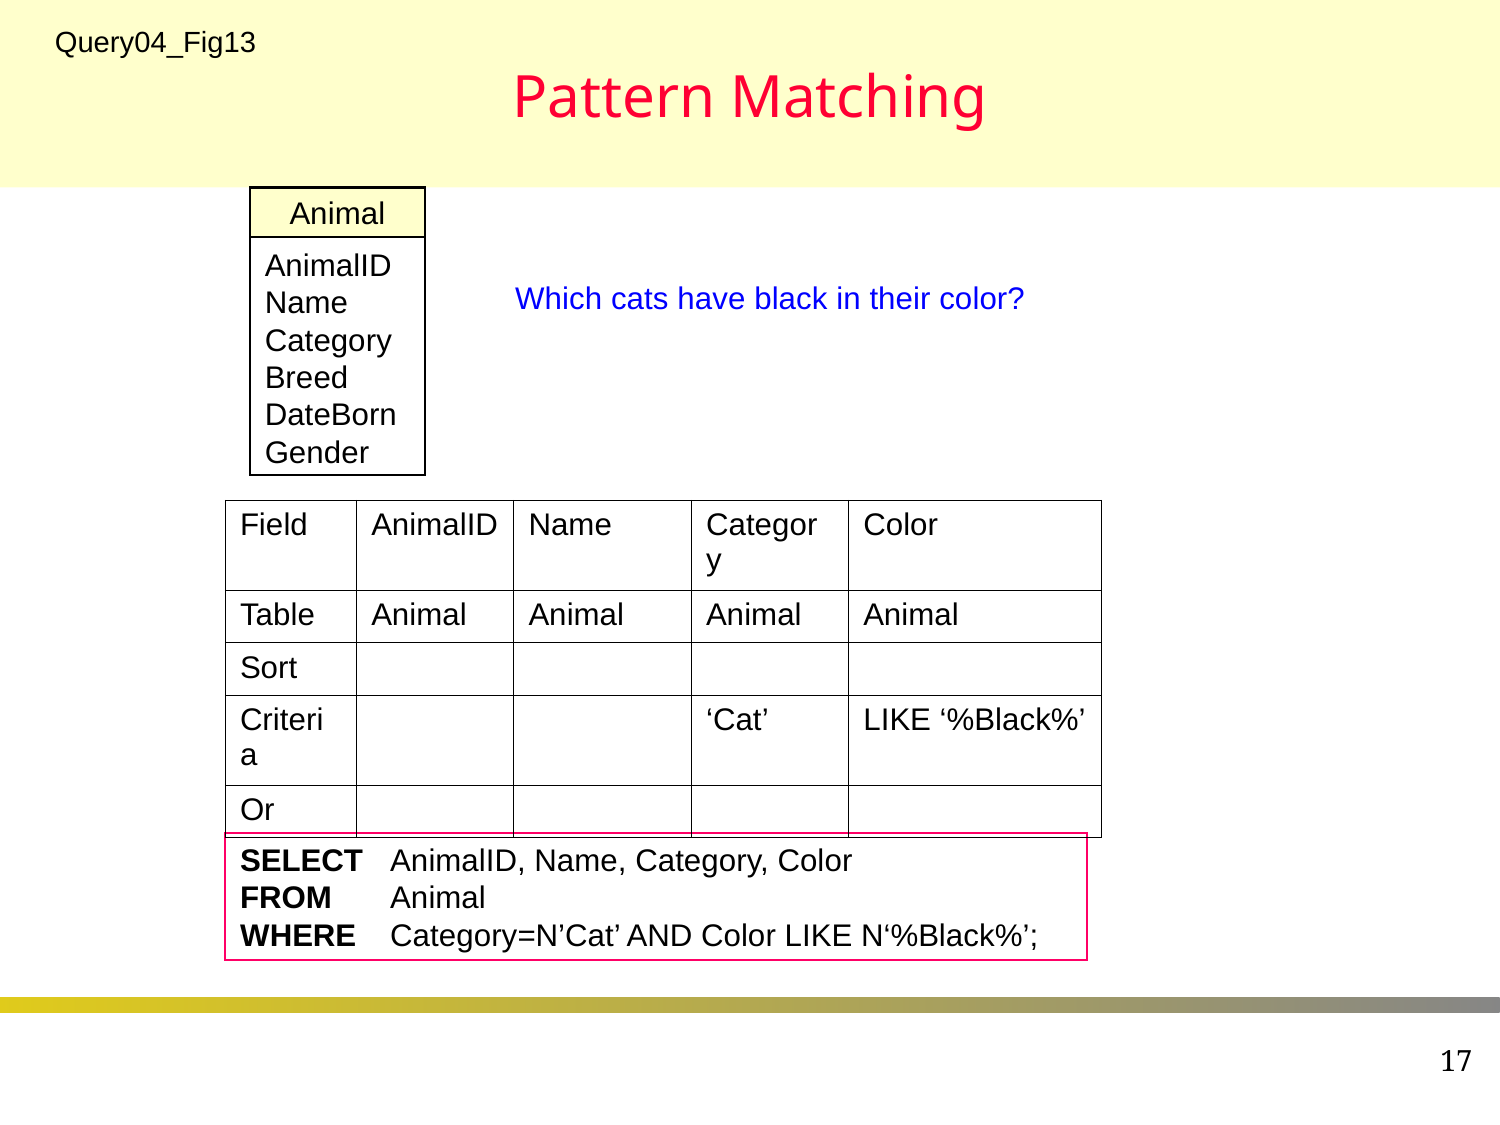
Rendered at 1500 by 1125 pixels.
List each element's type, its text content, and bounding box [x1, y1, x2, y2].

text_box AnimalID Name Category Breed DateBorn Gender [249, 238, 425, 475]
table_cell [692, 786, 848, 837]
table_cell [357, 643, 513, 695]
table_cell Or [226, 786, 356, 837]
table_cell [357, 696, 513, 785]
table_header Category [692, 501, 848, 590]
table_header Name [514, 501, 691, 590]
title Pattern Matching [0, 0, 1500, 188]
table_cell [514, 643, 691, 695]
table_cell Table [226, 591, 356, 642]
table_cell [849, 643, 1101, 695]
table_cell Criteria [226, 696, 356, 785]
table_cell Animal [514, 591, 691, 642]
table_cell Animal [692, 591, 848, 642]
table_cell Sort [226, 643, 356, 695]
table_cell [514, 696, 691, 785]
table_cell [514, 786, 691, 837]
slide_number 17 [1174, 1024, 1488, 1101]
text_box Query04_Fig13 [39, 16, 272, 67]
table_cell [849, 786, 1101, 837]
table_header Field [226, 501, 356, 590]
table_header AnimalID [357, 501, 513, 590]
table_cell [357, 786, 513, 837]
table_header Color [849, 501, 1101, 590]
table_cell Animal [849, 591, 1101, 642]
table_cell Animal [357, 591, 513, 642]
table_cell ‘Cat’ [692, 696, 848, 785]
table_cell [692, 643, 848, 695]
text_box Animal [249, 187, 425, 238]
table_cell LIKE ‘%Black%’ [849, 696, 1101, 785]
text_box SELECT AnimalID, Name, Category, Color FROM Animal WHERE Category=N’Cat’ AND Color LIKE N‘%Black%’; [225, 838, 1088, 961]
text_box Which cats have black in their color? [500, 275, 1050, 400]
